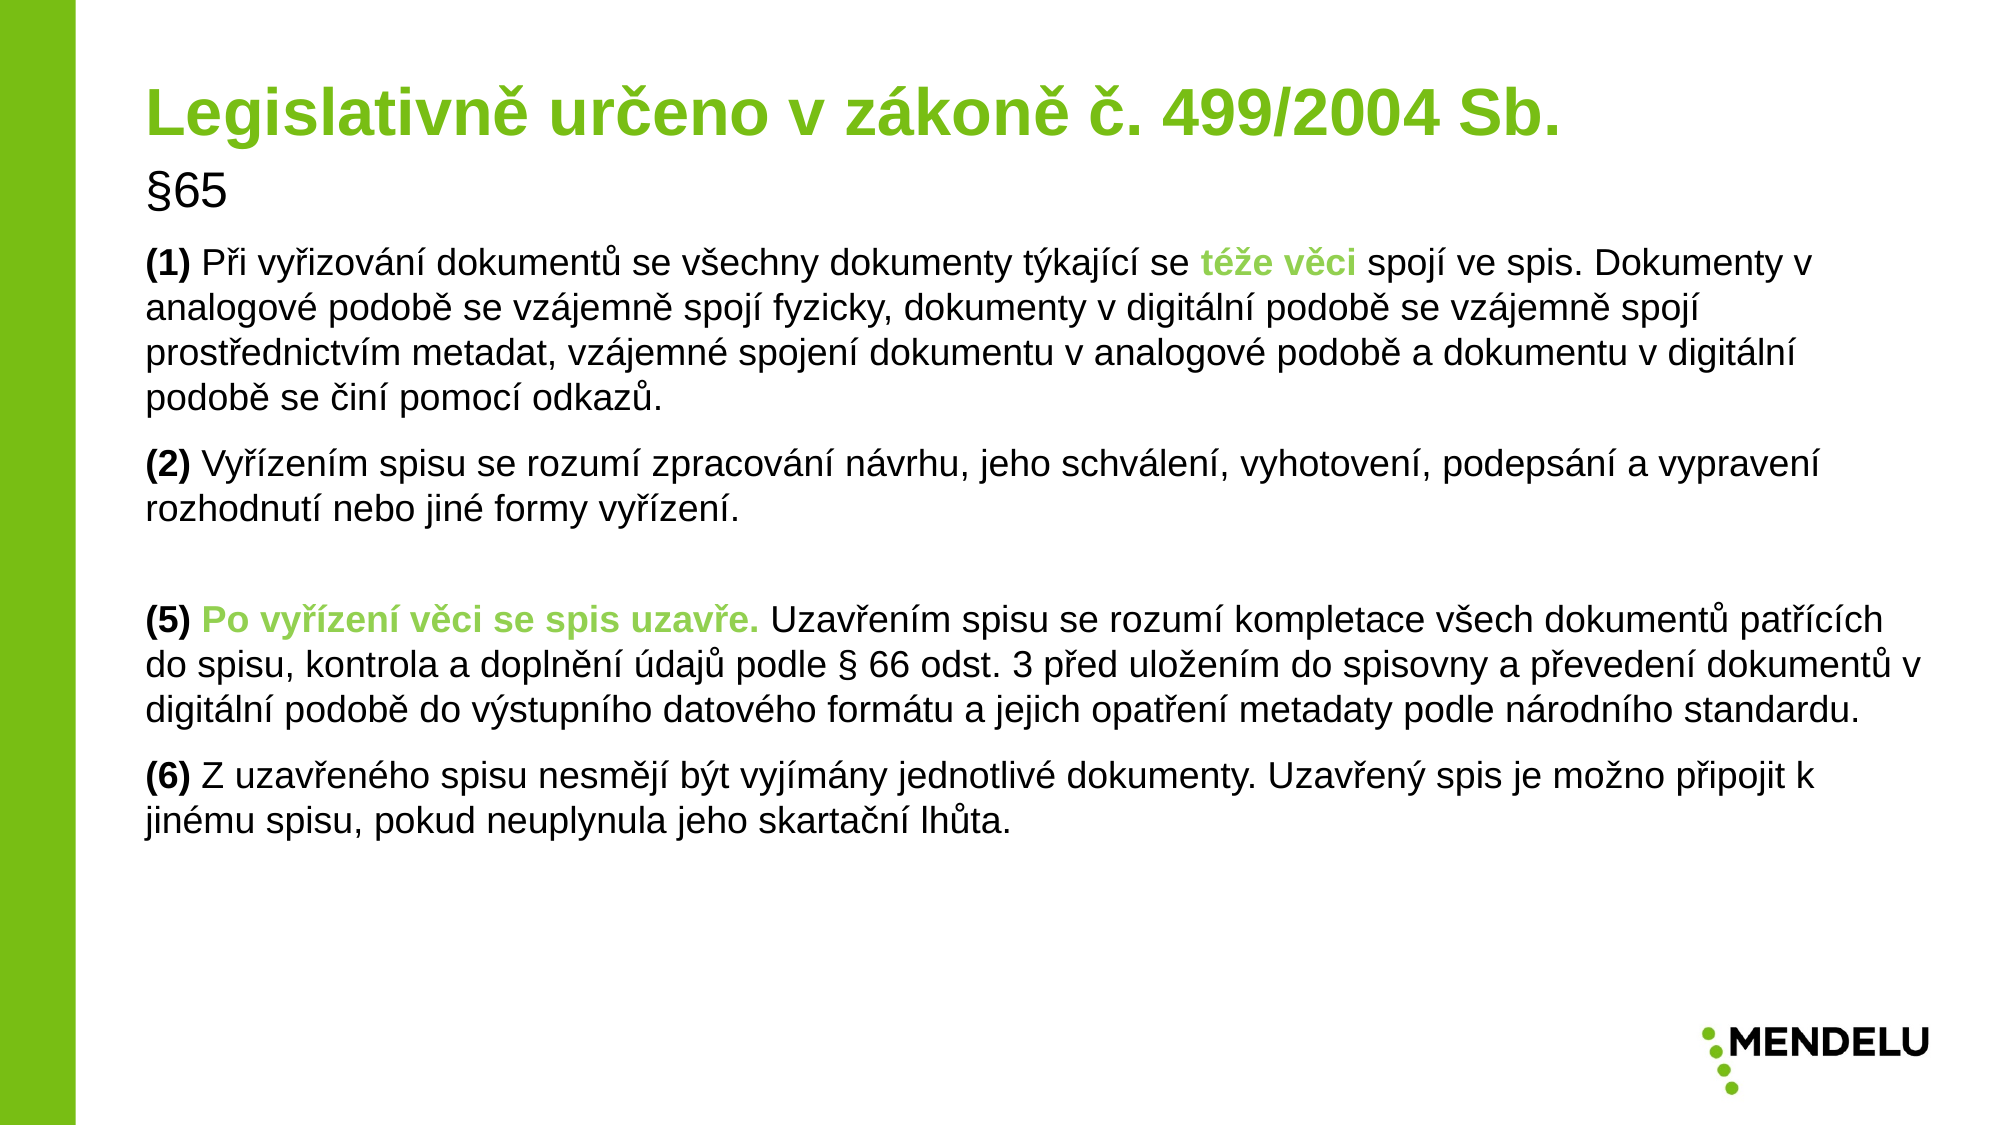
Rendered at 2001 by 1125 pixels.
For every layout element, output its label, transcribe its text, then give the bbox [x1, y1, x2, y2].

list Legislativně určeno v zákoně č. 499/2004 Sb. [145, 68, 1940, 171]
picture [1676, 1001, 1954, 1120]
list §65 (1) Při vyřizování dokumentů se všechny dokumenty týkající se téže věci spojí ve spis. Dokumenty v analogové podobě se vzájemně spojí fyzicky, dokumenty v digitální podobě se vzájemně spojí prostřednictvím metadat, vzájemné spojení dokumentu v analogové podobě a dokumentu v digitální podobě se činí pomocí odkazů. (2) Vyřízením spisu se rozumí zpracování návrhu, jeho schválení, vyhotovení, podepsání a vypravení rozhodnutí nebo jiné formy vyřízení. (5) Po vyřízení věci se spis uzavře. Uzavřením spisu se rozumí kompletace všech dokumentů patřících do spisu, kontrola a doplnění údajů podle § 66 odst. 3 před uložením do spisovny a převedení dokumentů v digitální podobě do výstupního datového formátu a jejich opatření metadaty podle národního standardu. (6) Z uzavřeného spisu nesmějí být vyjímány jednotlivé dokumenty. Uzavřený spis je možno připojit k jinému spisu, pokud neuplynula jeho skartační lhůta. [145, 157, 1928, 1019]
